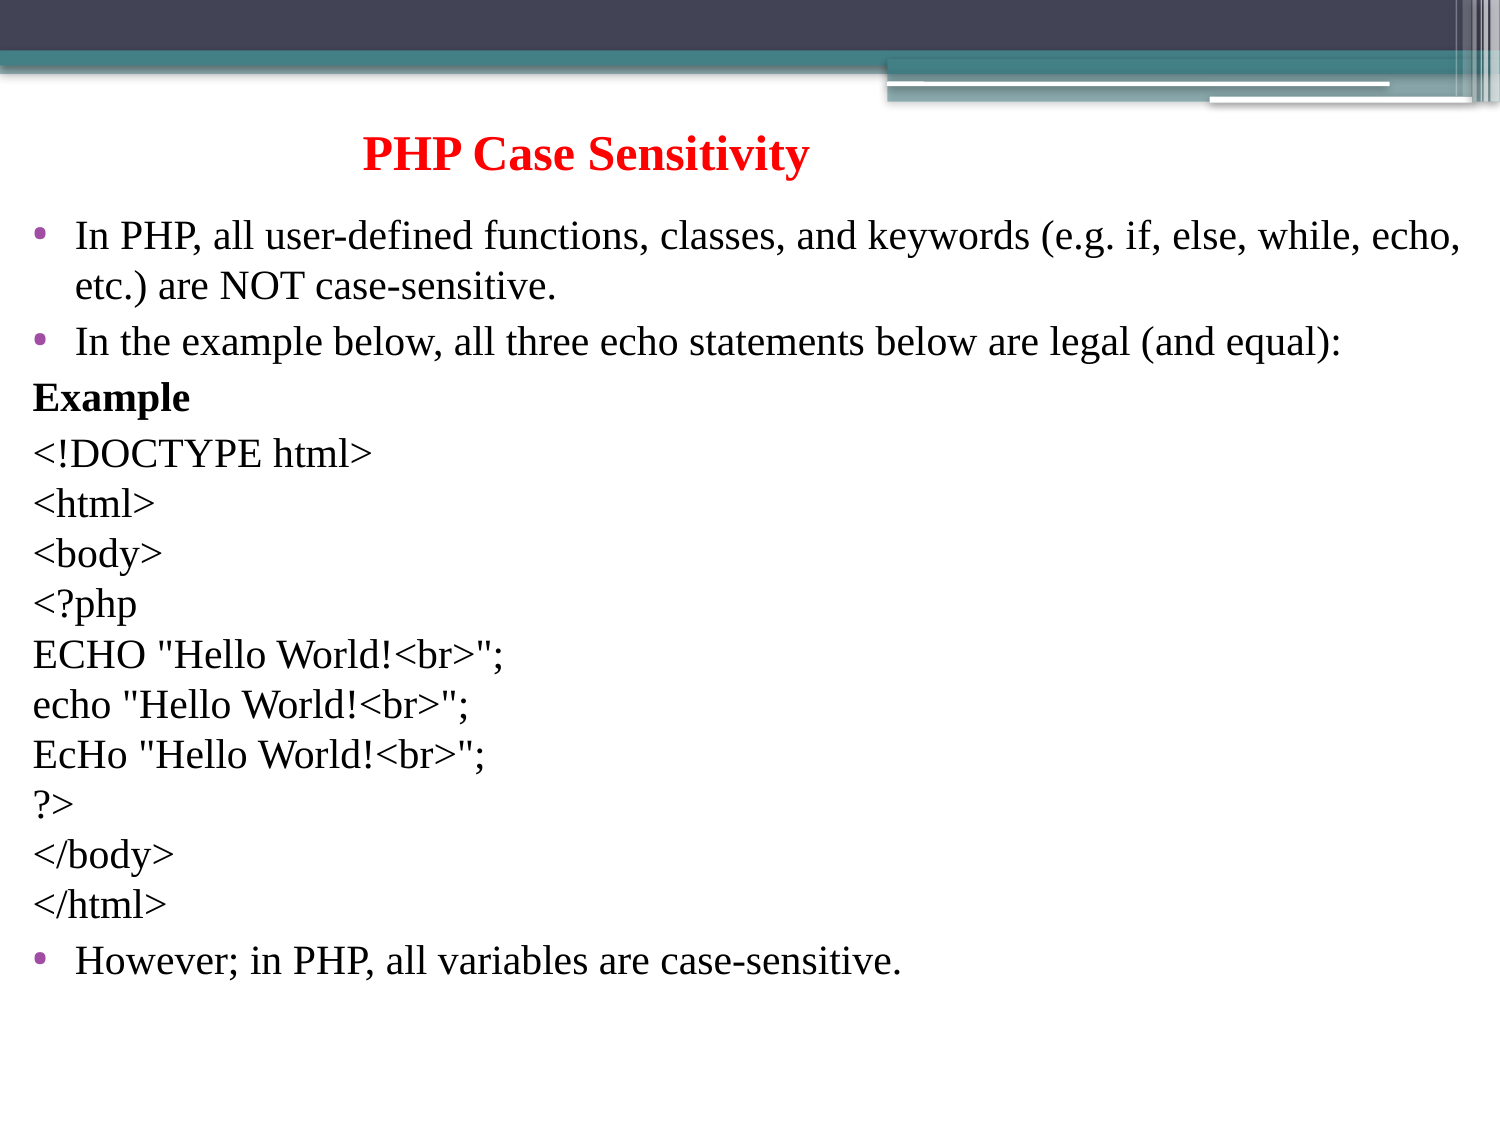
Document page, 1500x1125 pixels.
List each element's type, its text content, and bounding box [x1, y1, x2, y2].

list In PHP, all user-defined functions, classes, and keywords (e.g. if, else, while, echo, etc.) are NOT case-sensitive. In the example below, all three echo statements below are legal (and equal): Example <!DOCTYPE html> <html> <body> <?php ECHO "Hello World!<br>"; echo "Hello World!<br>"; EcHo "Hello World!<br>"; ?> </body> </html> However; in PHP, all variables are case-sensitive. [0, 200, 1500, 1125]
title PHP Case Sensitivity [0, 75, 1500, 200]
